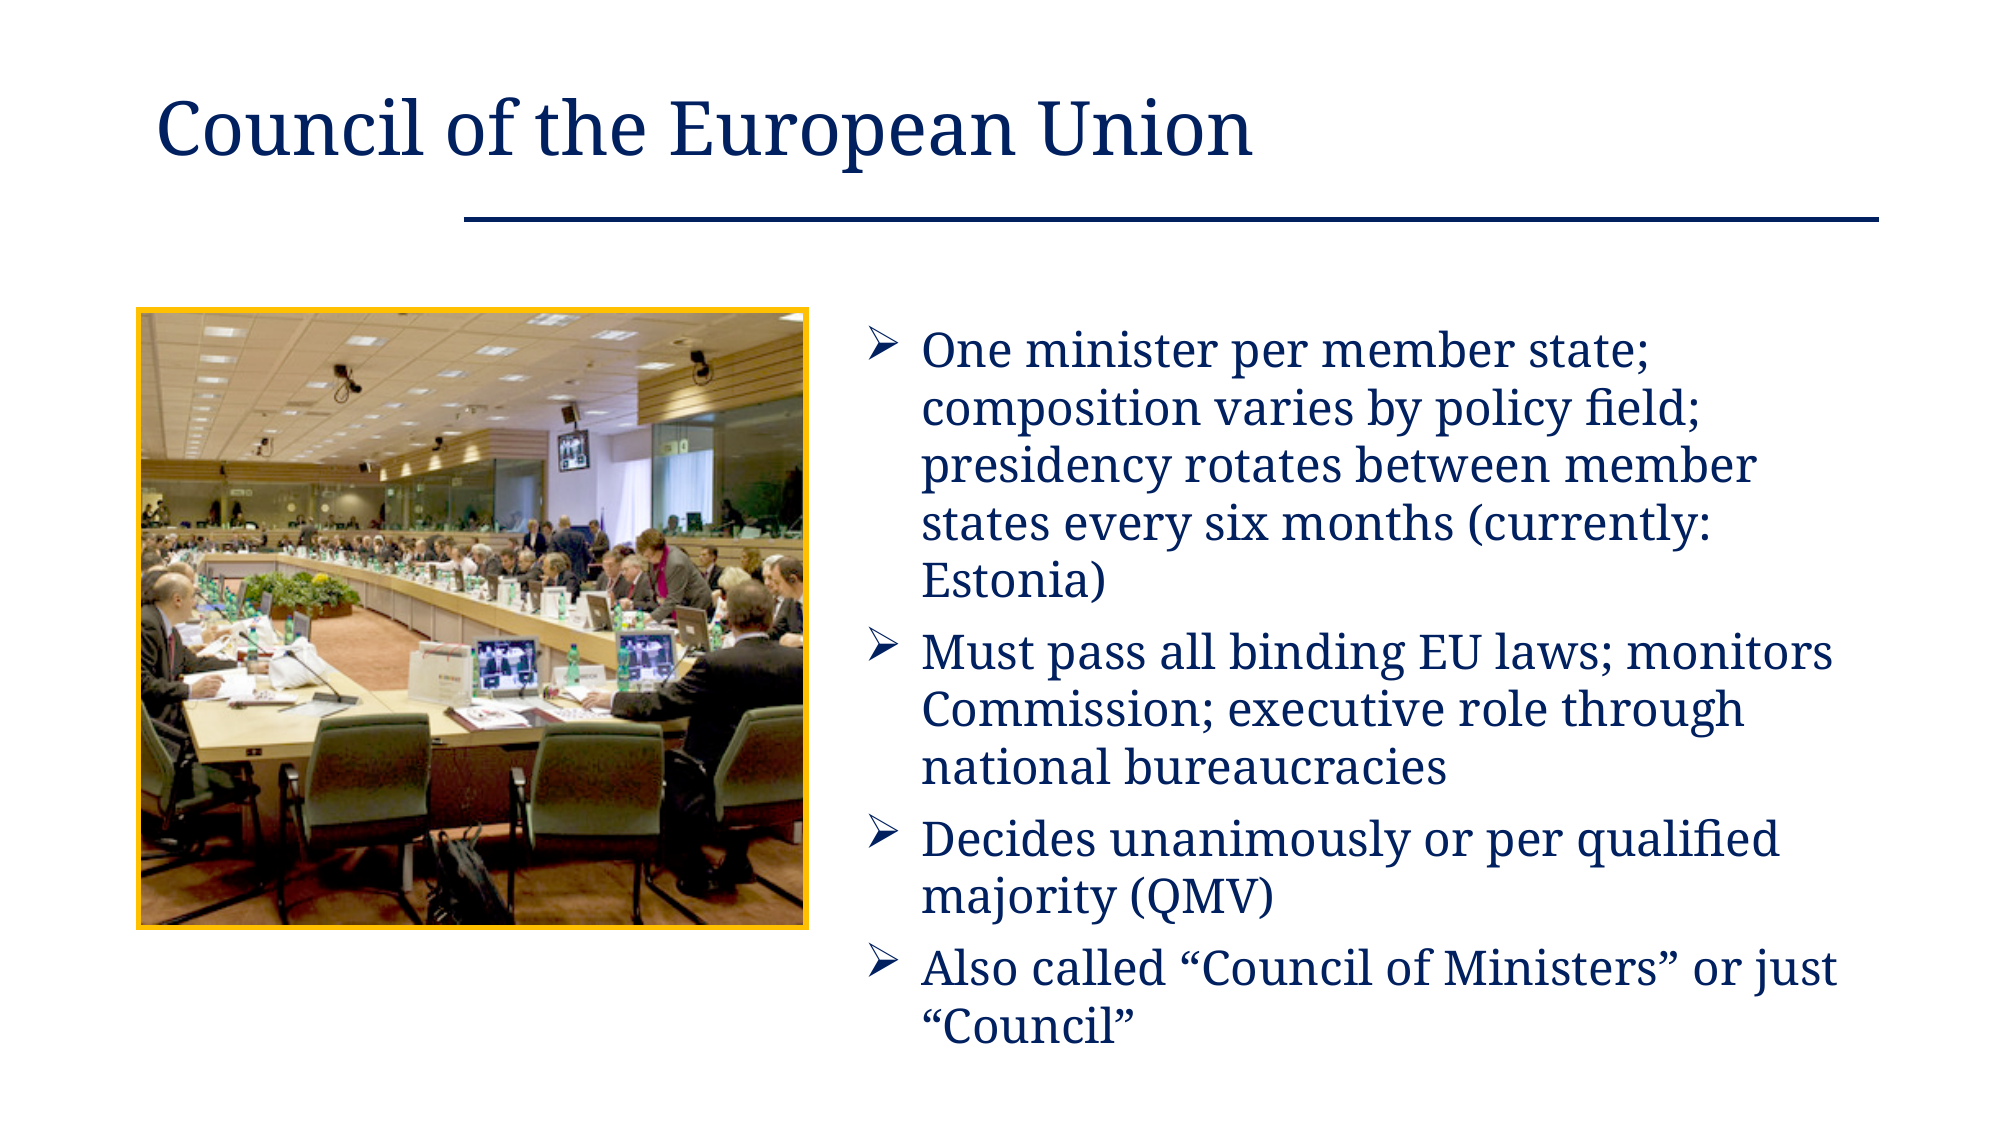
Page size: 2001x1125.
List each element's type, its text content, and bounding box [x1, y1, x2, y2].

picture [140, 312, 804, 926]
text_box Council of the European Union [140, 31, 1880, 220]
text_box One minister per member state; composition varies by policy field; presidency rotates between member states every six months (currently: Estonia) Must pass all binding EU laws; monitors Commission; executive role through national bureaucracies Decides unanimously or per qualified majority (QMV) Also called “Council of Ministers” or just “Council” [849, 312, 1893, 1060]
